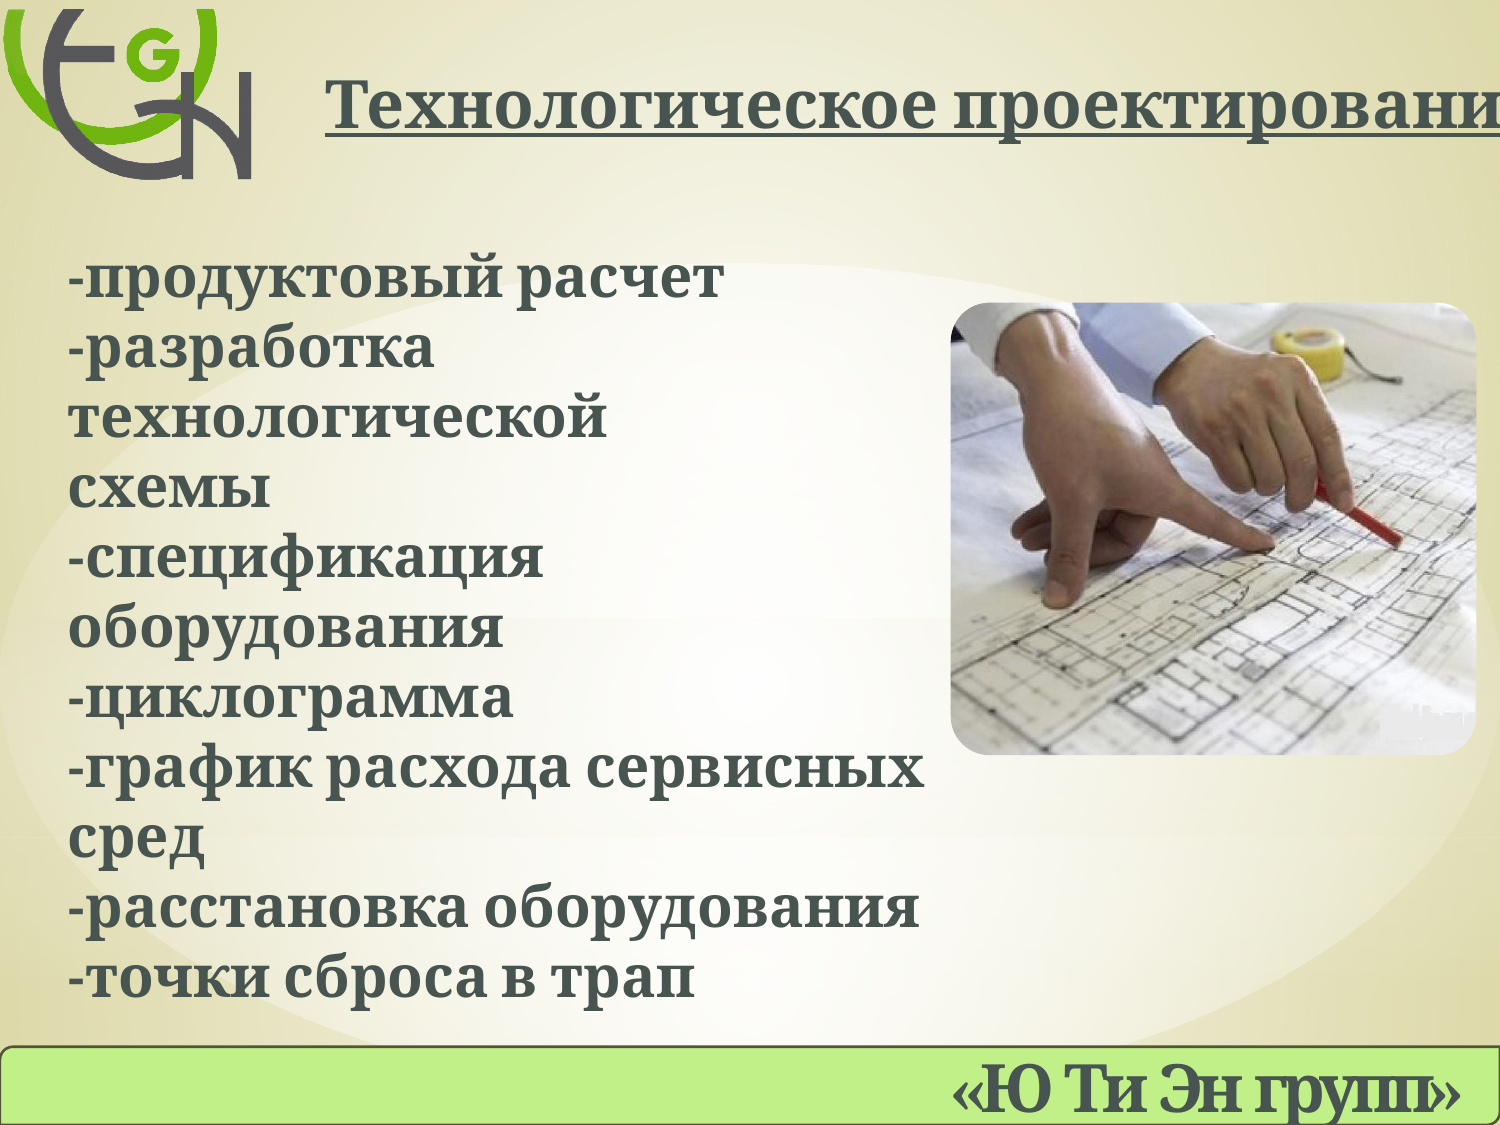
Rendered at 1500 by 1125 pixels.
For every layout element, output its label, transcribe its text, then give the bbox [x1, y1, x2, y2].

picture [3, 0, 258, 186]
text_box «Ю Ти Эн групп» [0, 1045, 1500, 1125]
text_box Технологическое проектирование [194, 54, 1500, 217]
picture [950, 302, 1477, 756]
text_box [171, 764, 1306, 1045]
text_box -продуктовый расчет -разработка технологической схемы -спецификация оборудования -циклограмма -график расхода сервисных сред -расстановка оборудования -точки сброса в трап [53, 231, 998, 1017]
